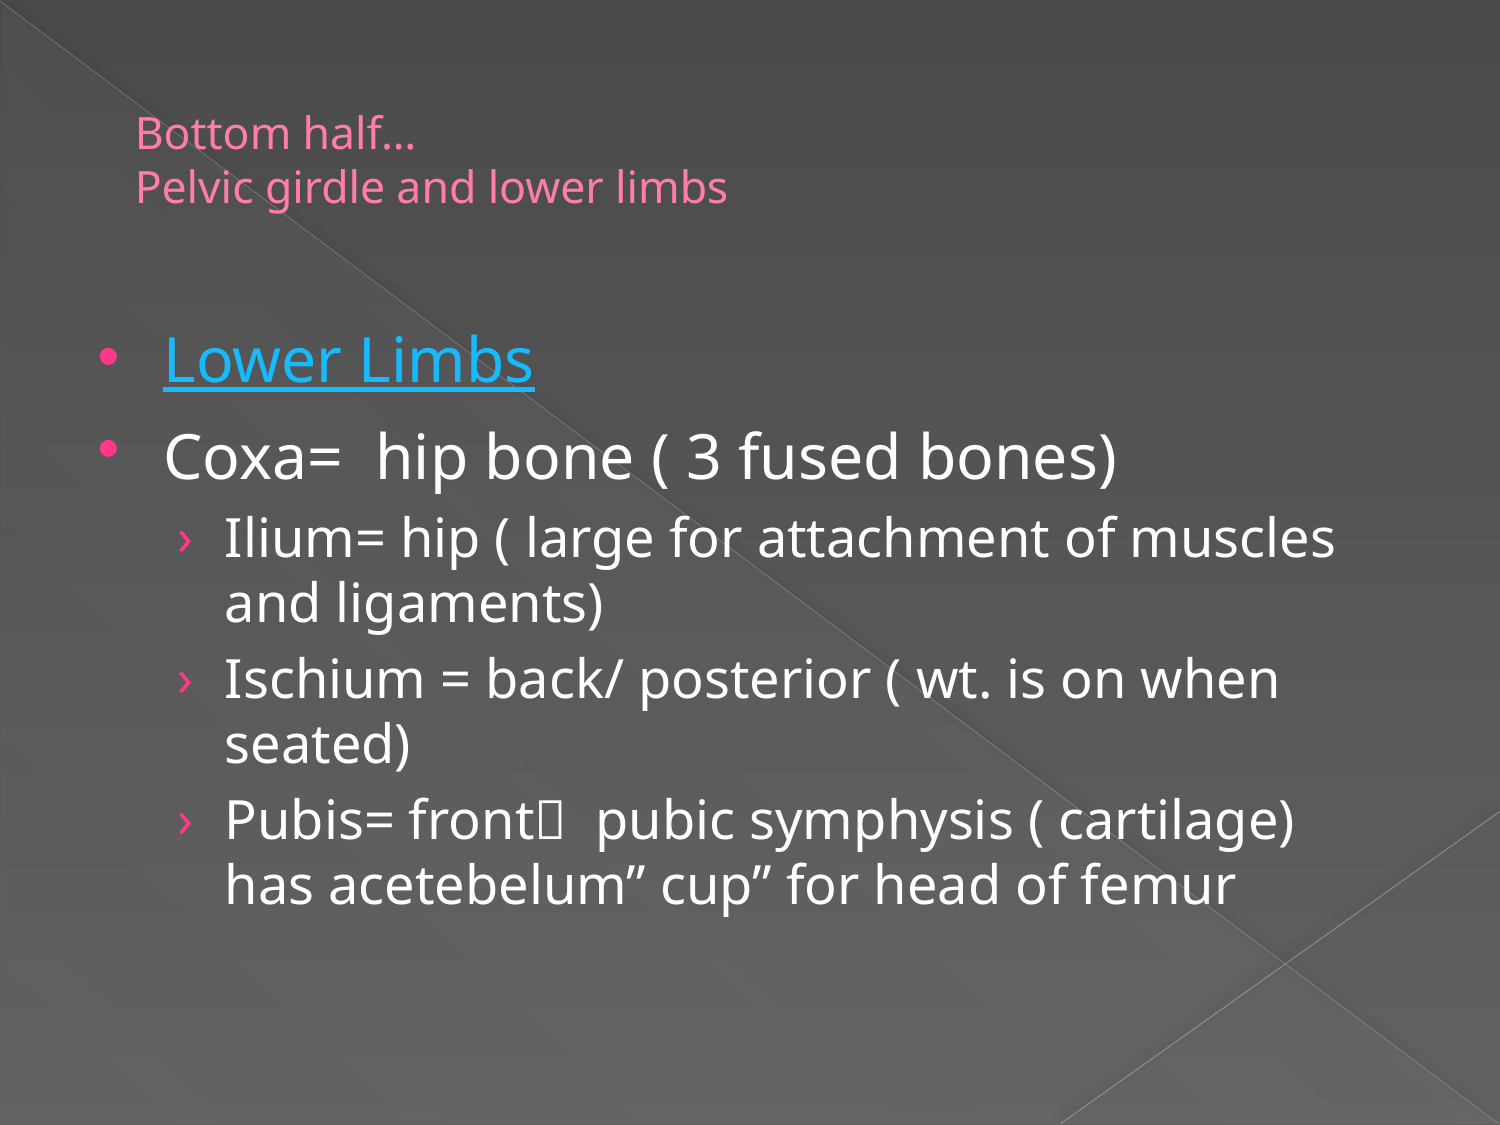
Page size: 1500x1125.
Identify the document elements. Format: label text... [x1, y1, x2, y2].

title Bottom half… Pelvic girdle and lower limbs [75, 43, 1425, 274]
list Lower Limbs Coxa= hip bone ( 3 fused bones) Ilium= hip ( large for attachment of muscles and ligaments) Ischium = back/ posterior ( wt. is on when seated) Pubis= front pubic symphysis ( cartilage) has acetebelum” cup” for head of femur [75, 312, 1425, 1063]
